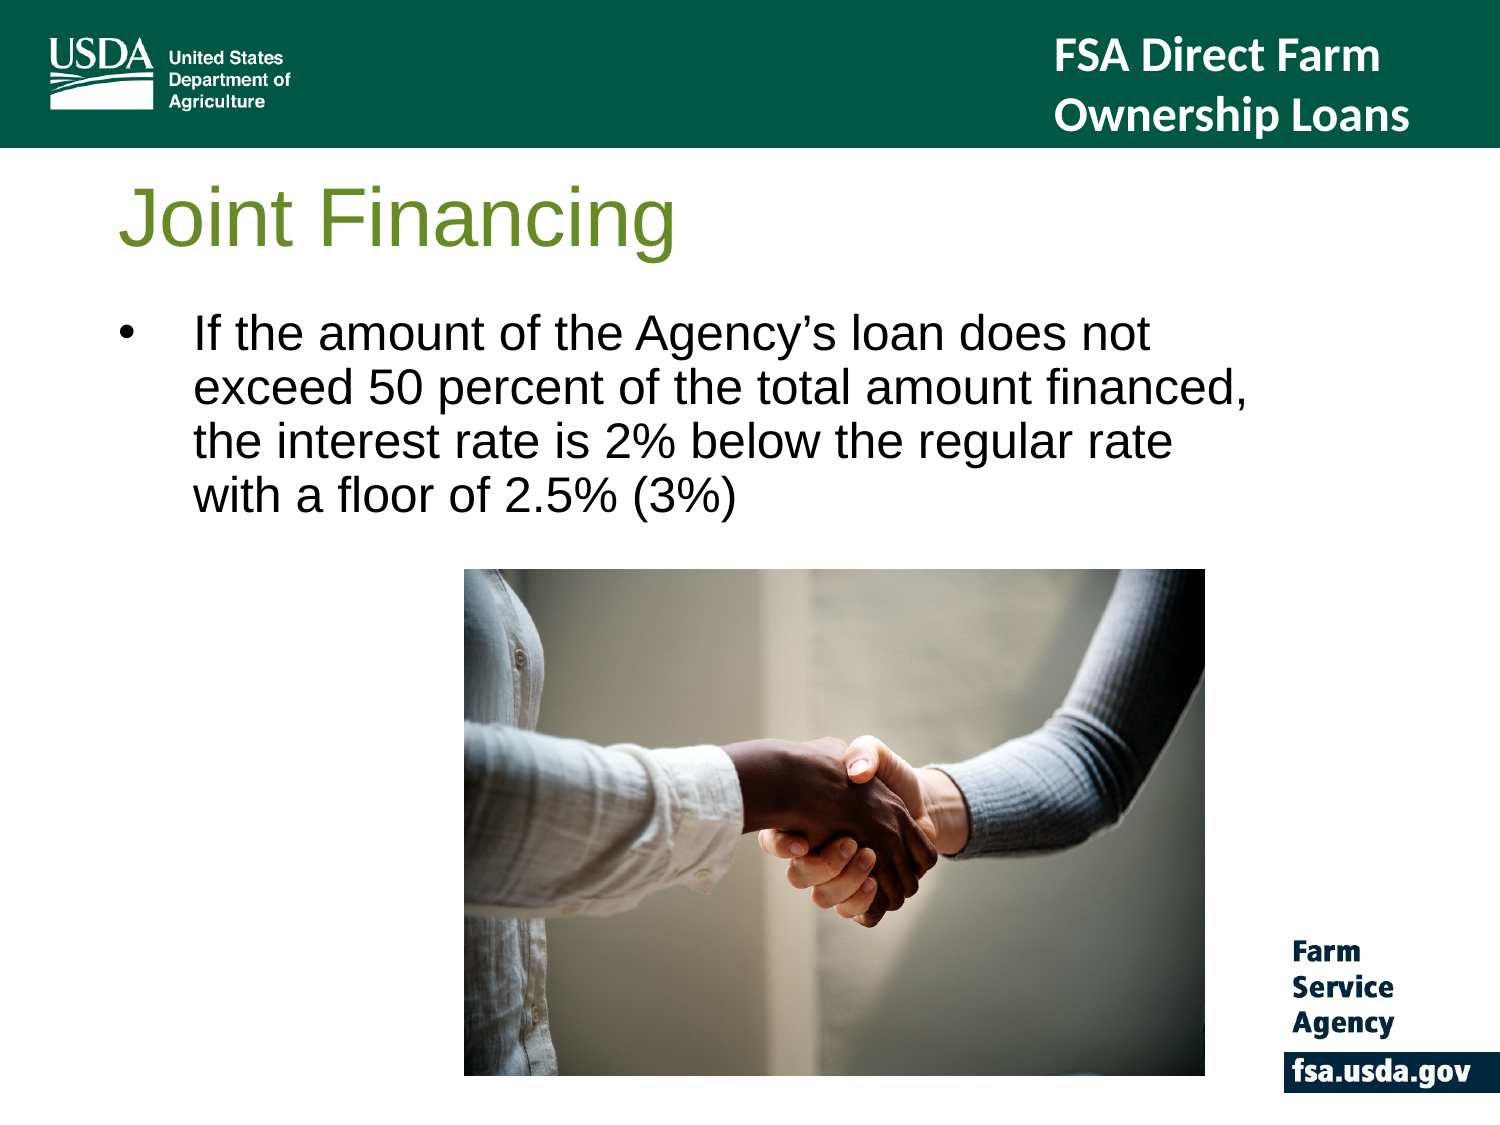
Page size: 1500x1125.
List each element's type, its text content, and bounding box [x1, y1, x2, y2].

list If the amount of the Agency’s loan does not exceed 50 percent of the total amount financed, the interest rate is 2% below the regular rate with a floor of 2.5% (3%) [103, 299, 1269, 1014]
picture [0, 0, 1500, 1125]
text_box FSA Direct Farm Ownership Loans [1039, 14, 1457, 150]
title Joint Financing [103, 162, 1269, 278]
